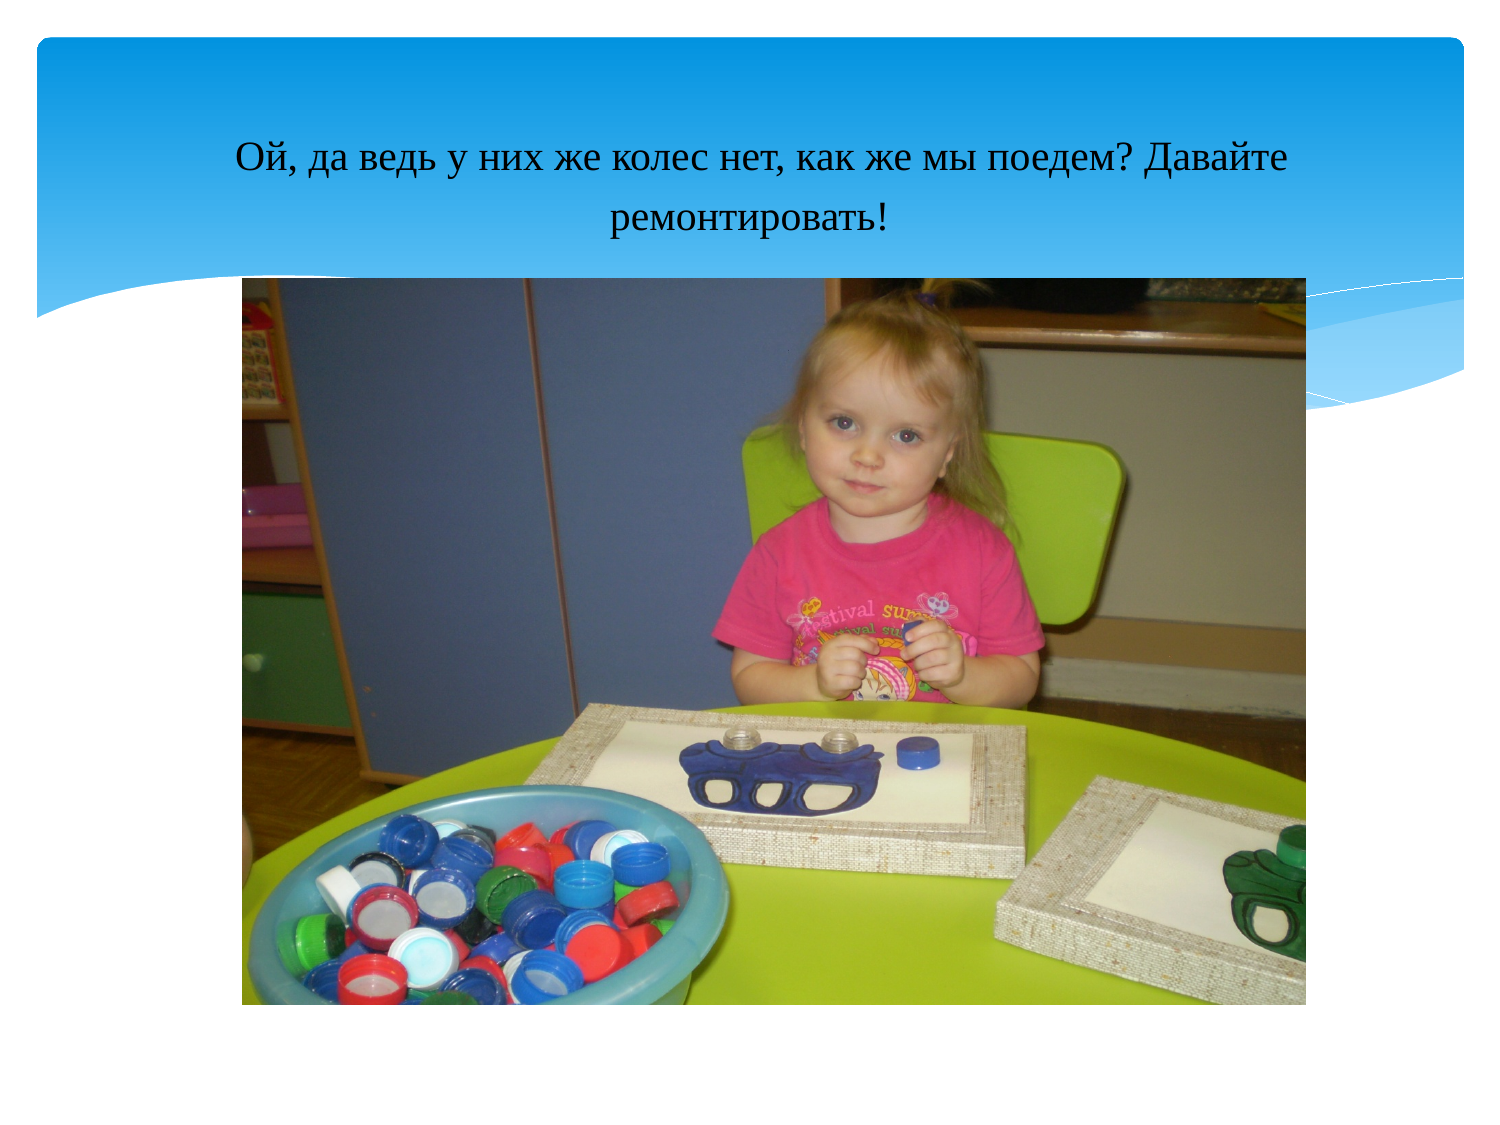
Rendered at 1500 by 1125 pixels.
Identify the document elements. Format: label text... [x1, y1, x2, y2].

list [241, 278, 1306, 1006]
title Ой, да ведь у них же колес нет, как же мы поедем? Давайте ремонтировать! [75, 55, 1425, 261]
